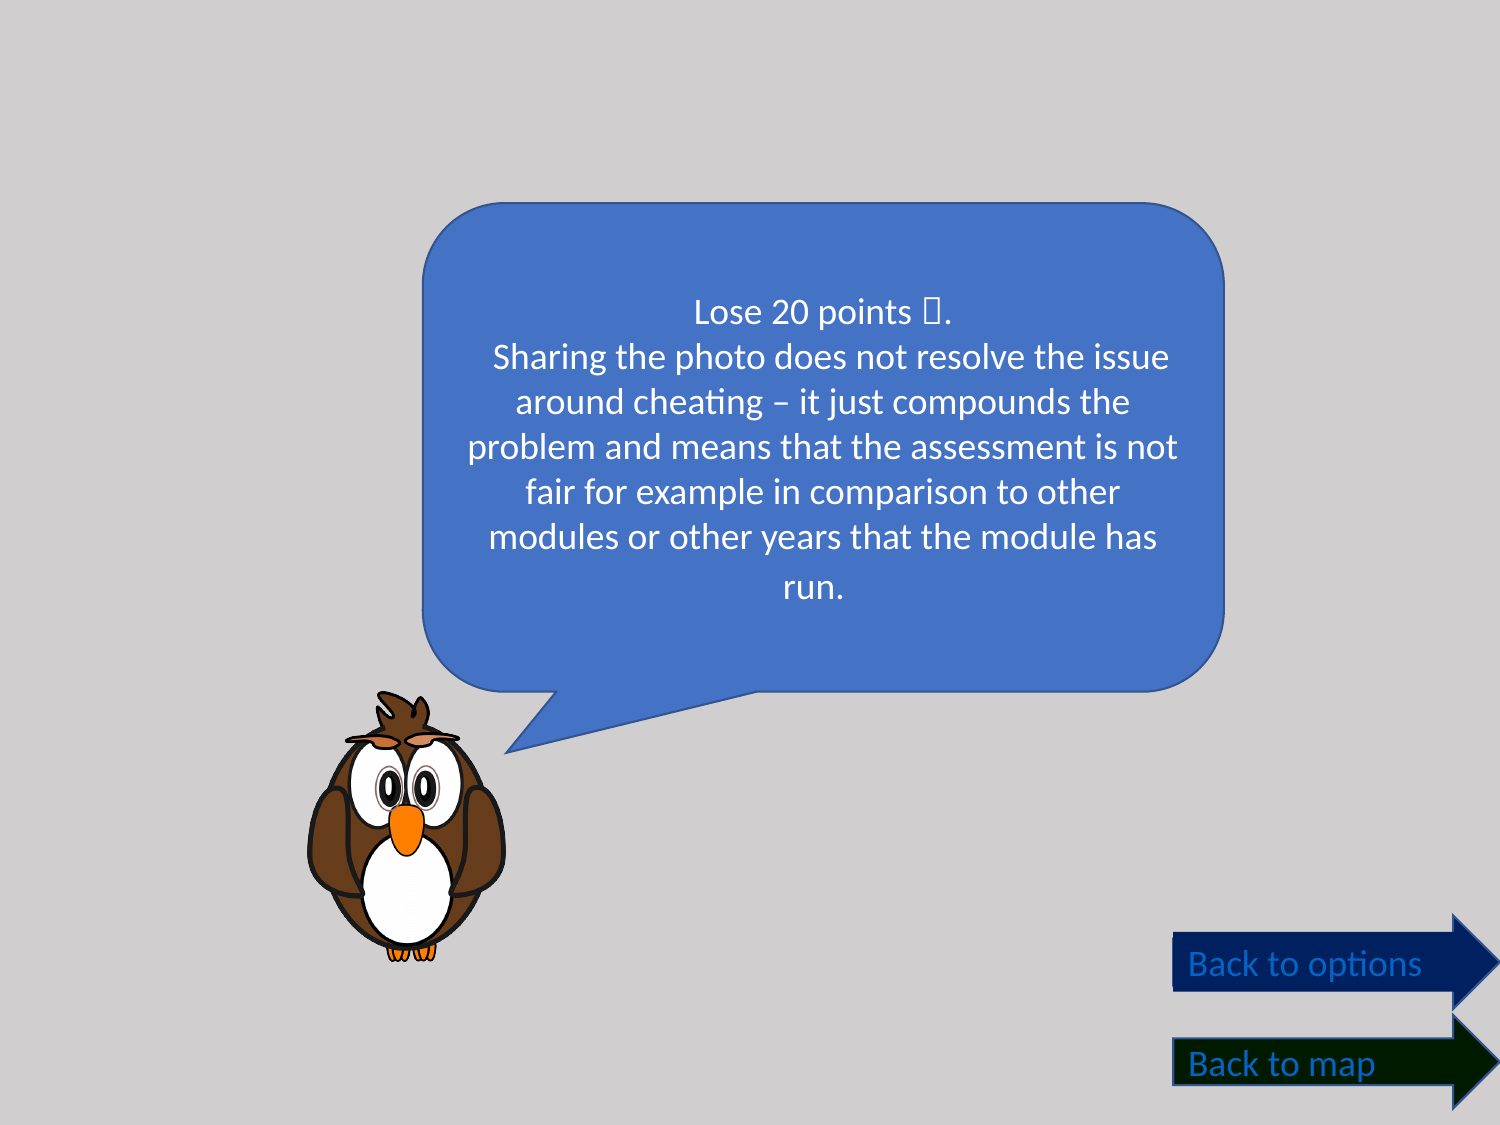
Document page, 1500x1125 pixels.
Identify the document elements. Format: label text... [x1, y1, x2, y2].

picture [307, 691, 506, 962]
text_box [1173, 1015, 1500, 1109]
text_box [1173, 915, 1500, 1009]
text_box Lose 20 points . Sharing the photo does not resolve the issue around cheating – it just compounds the problem and means that the assessment is not fair for example in comparison to other modules or other years that the module has run. [421, 202, 1225, 754]
